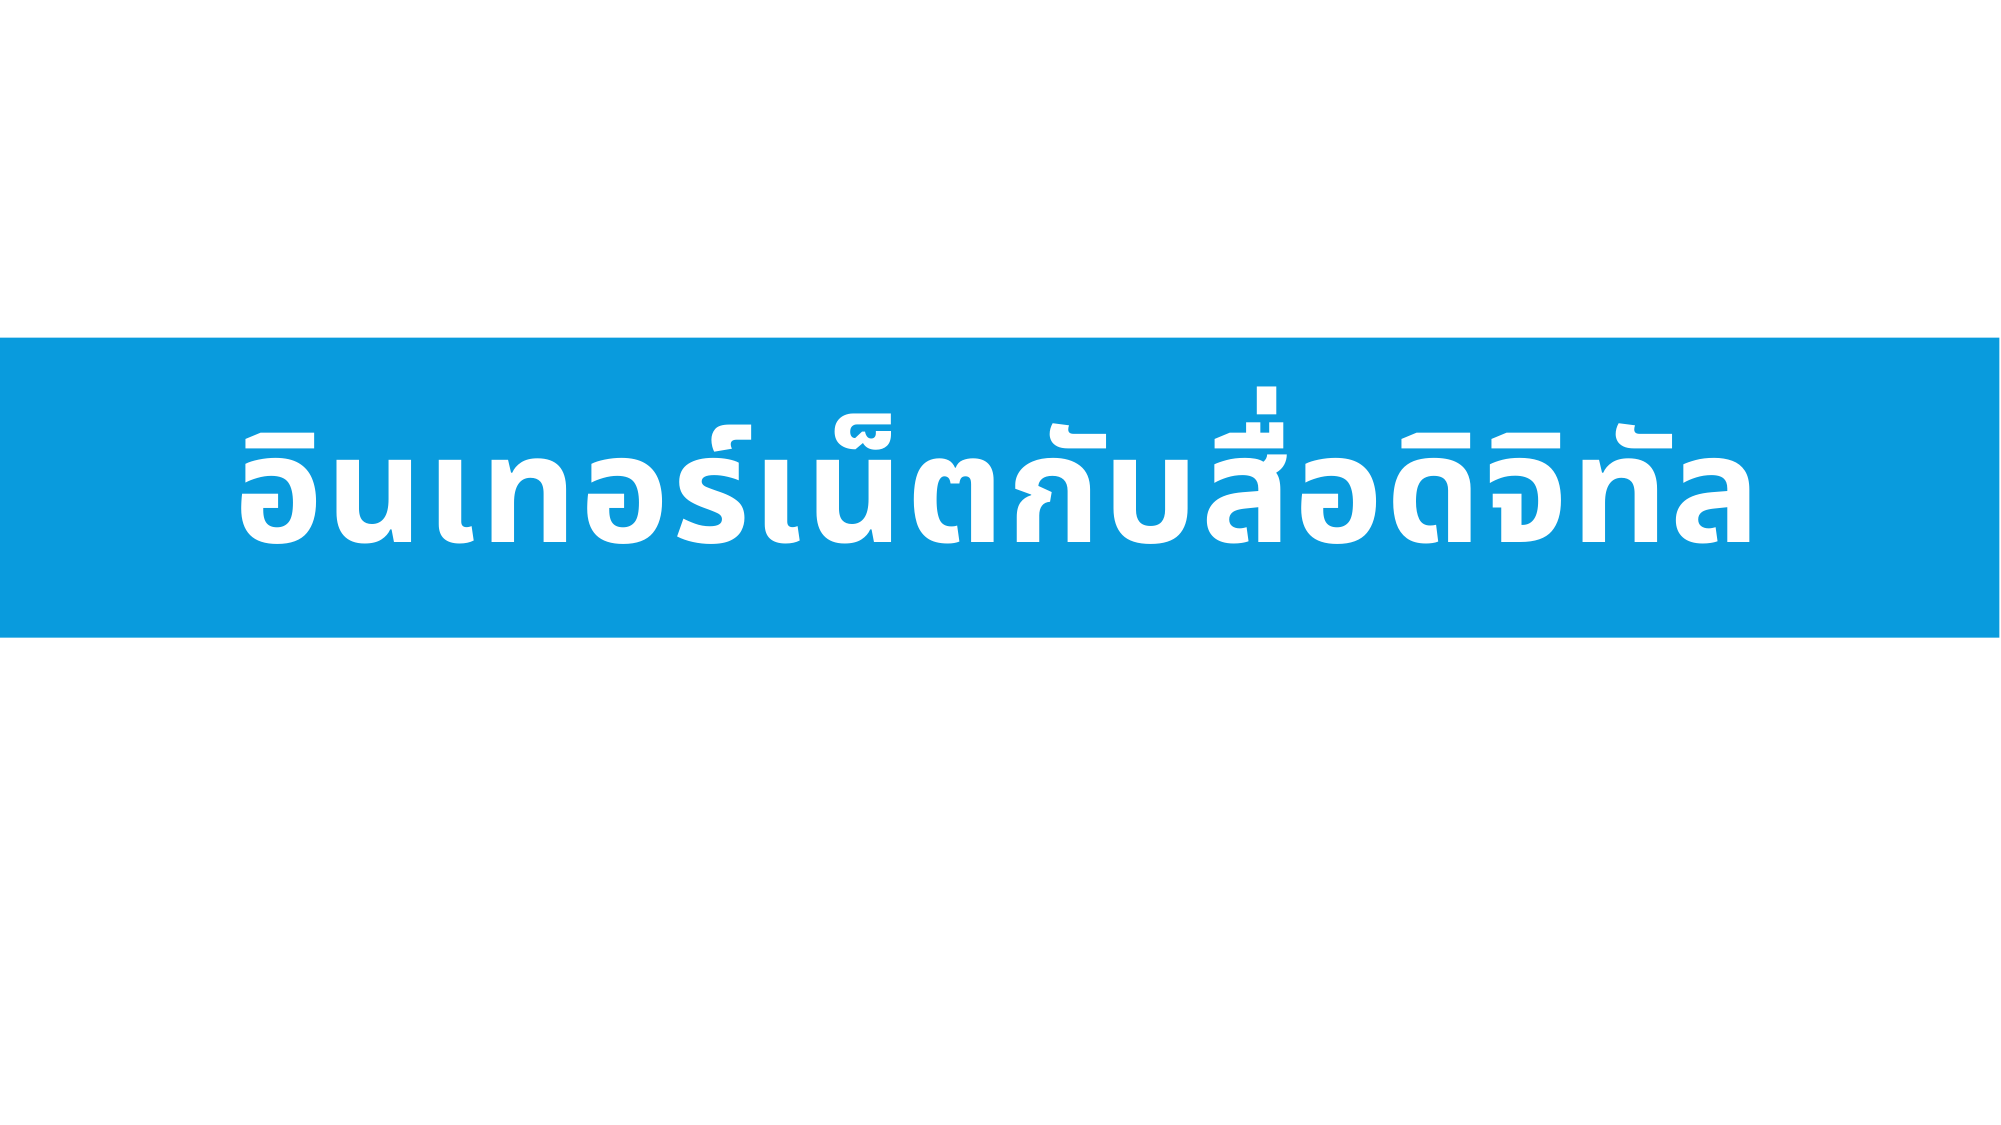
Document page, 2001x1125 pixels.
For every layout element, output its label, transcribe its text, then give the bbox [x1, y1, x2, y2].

title อินเทอร์เน็ตกับสื่อดิจิทัล [136, 362, 1862, 638]
